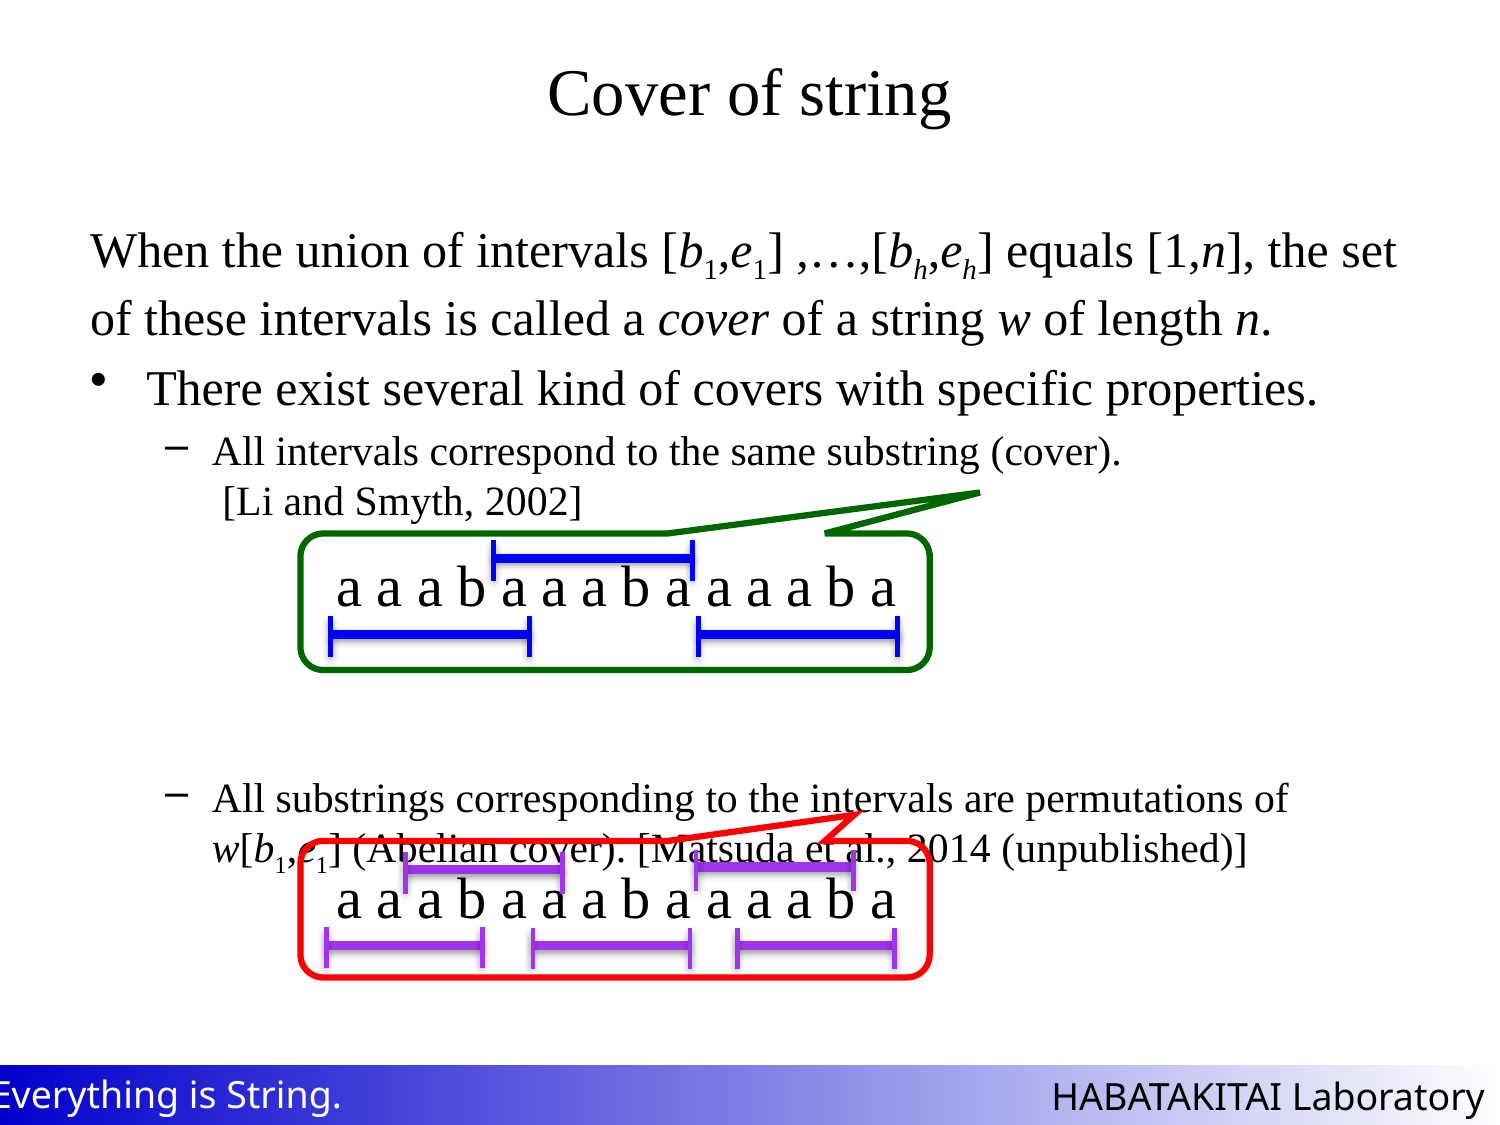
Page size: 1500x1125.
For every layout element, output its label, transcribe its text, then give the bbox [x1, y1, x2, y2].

list When the union of intervals [b1,e1] ,…,[bh,eh] equals [1,n], the set of these intervals is called a cover of a string w of length n. There exist several kind of covers with specific properties. All intervals correspond to the same substring (cover). [Li and Smyth, 2002] All substrings corresponding to the intervals are permutations of w[b1,e1] (Abelian cover). [Matsuda et al., 2014 (unpublished)] [75, 210, 1425, 1005]
text_box [300, 492, 980, 671]
text_box [300, 814, 930, 978]
title Cover of string [75, 19, 1425, 158]
